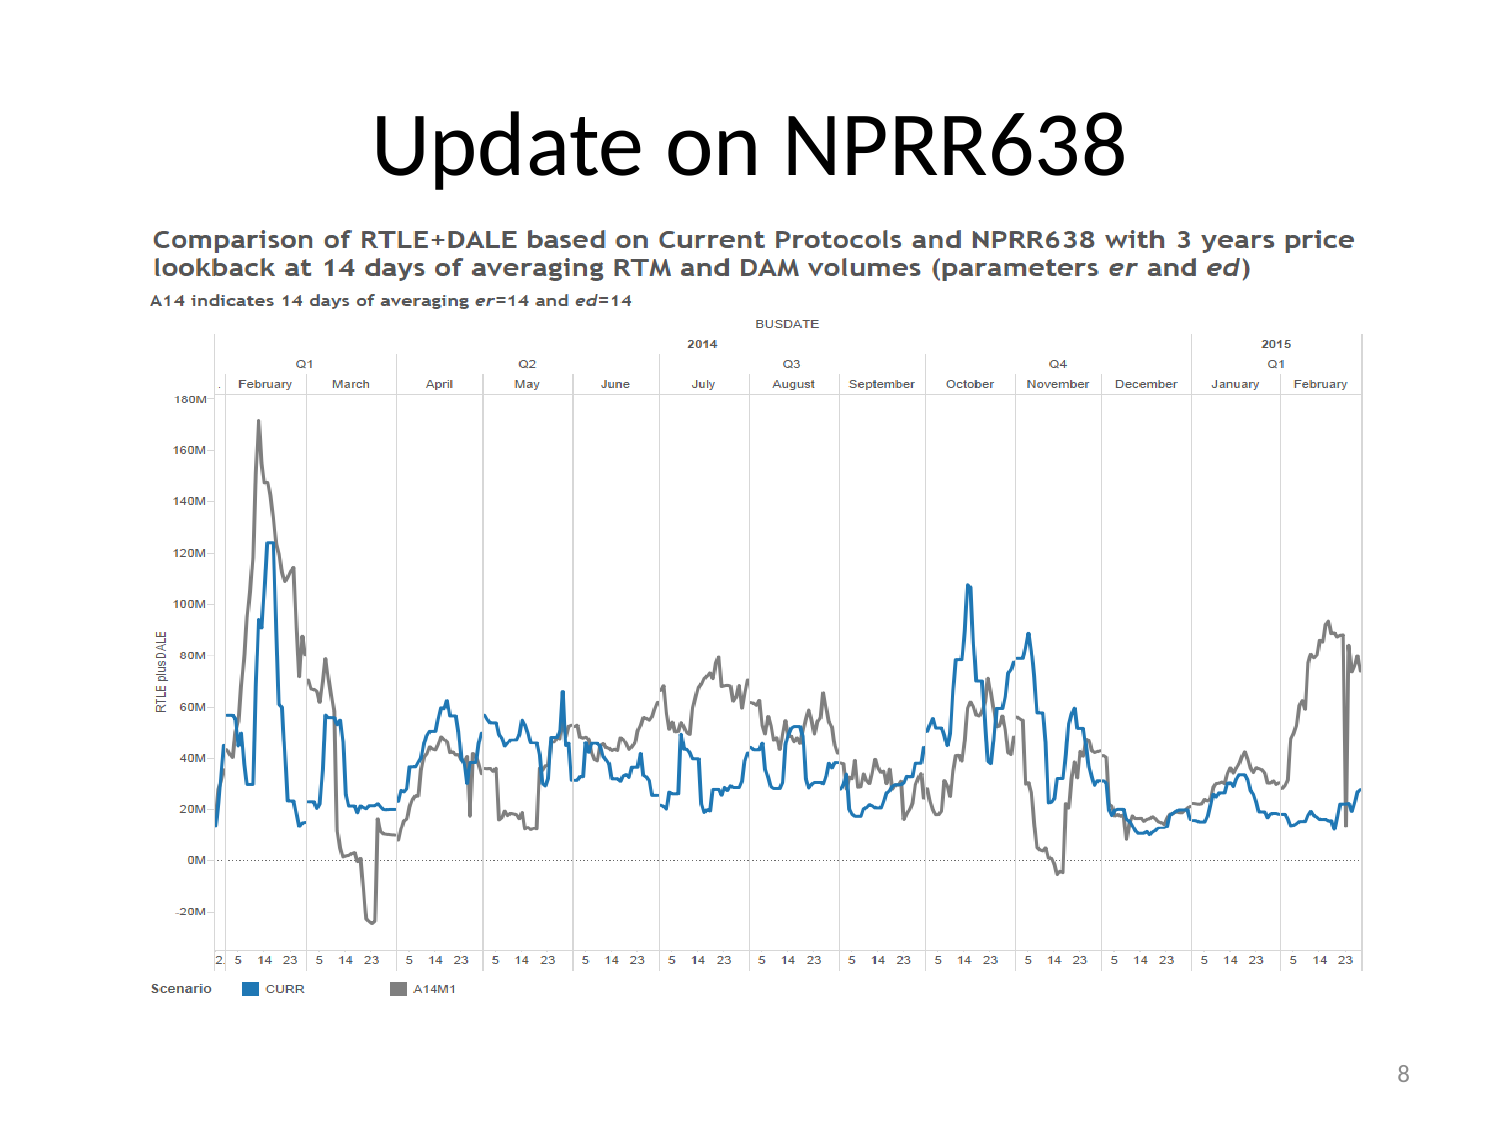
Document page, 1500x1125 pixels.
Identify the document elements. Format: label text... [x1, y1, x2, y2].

title Update on NPRR638 [75, 45, 1425, 233]
picture [149, 224, 1363, 1001]
slide_number 8 [1074, 1042, 1425, 1103]
